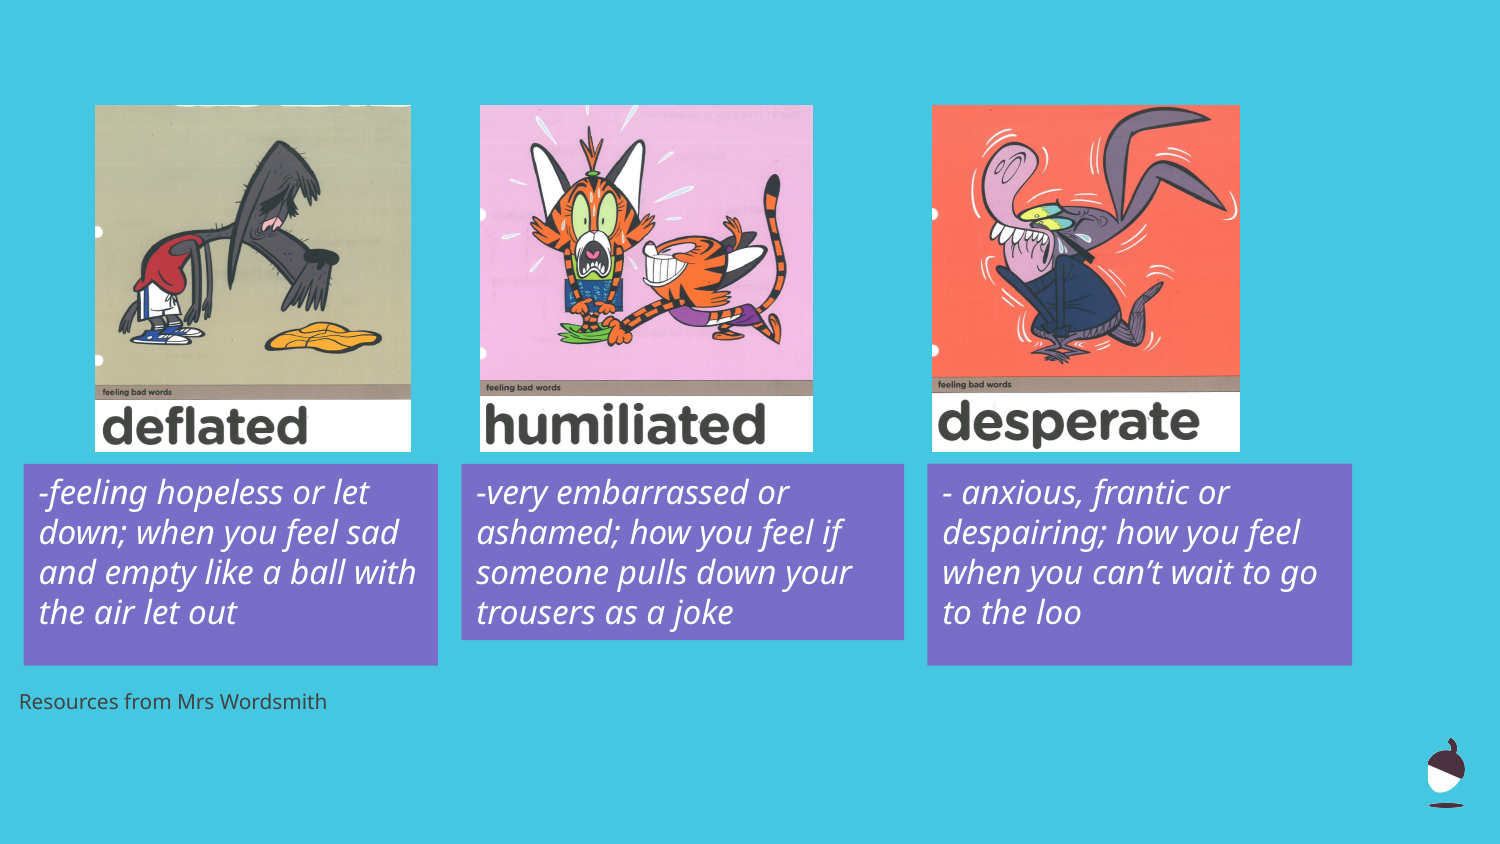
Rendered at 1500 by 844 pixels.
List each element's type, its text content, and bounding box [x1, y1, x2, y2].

picture [95, 105, 411, 452]
text_box - anxious, frantic or despairing; how you feel when you can’t wait to go to the loo [927, 463, 1353, 666]
text_box -feeling hopeless or let down; when you feel sad and empty like a ball with the air let out [23, 463, 438, 666]
picture [479, 105, 813, 452]
text_box -very embarrassed or ashamed; how you feel if someone pulls down your trousers as a joke [461, 463, 905, 641]
picture [931, 105, 1241, 452]
text_box Resources from Mrs Wordsmith [3, 673, 447, 719]
picture [1427, 738, 1465, 808]
